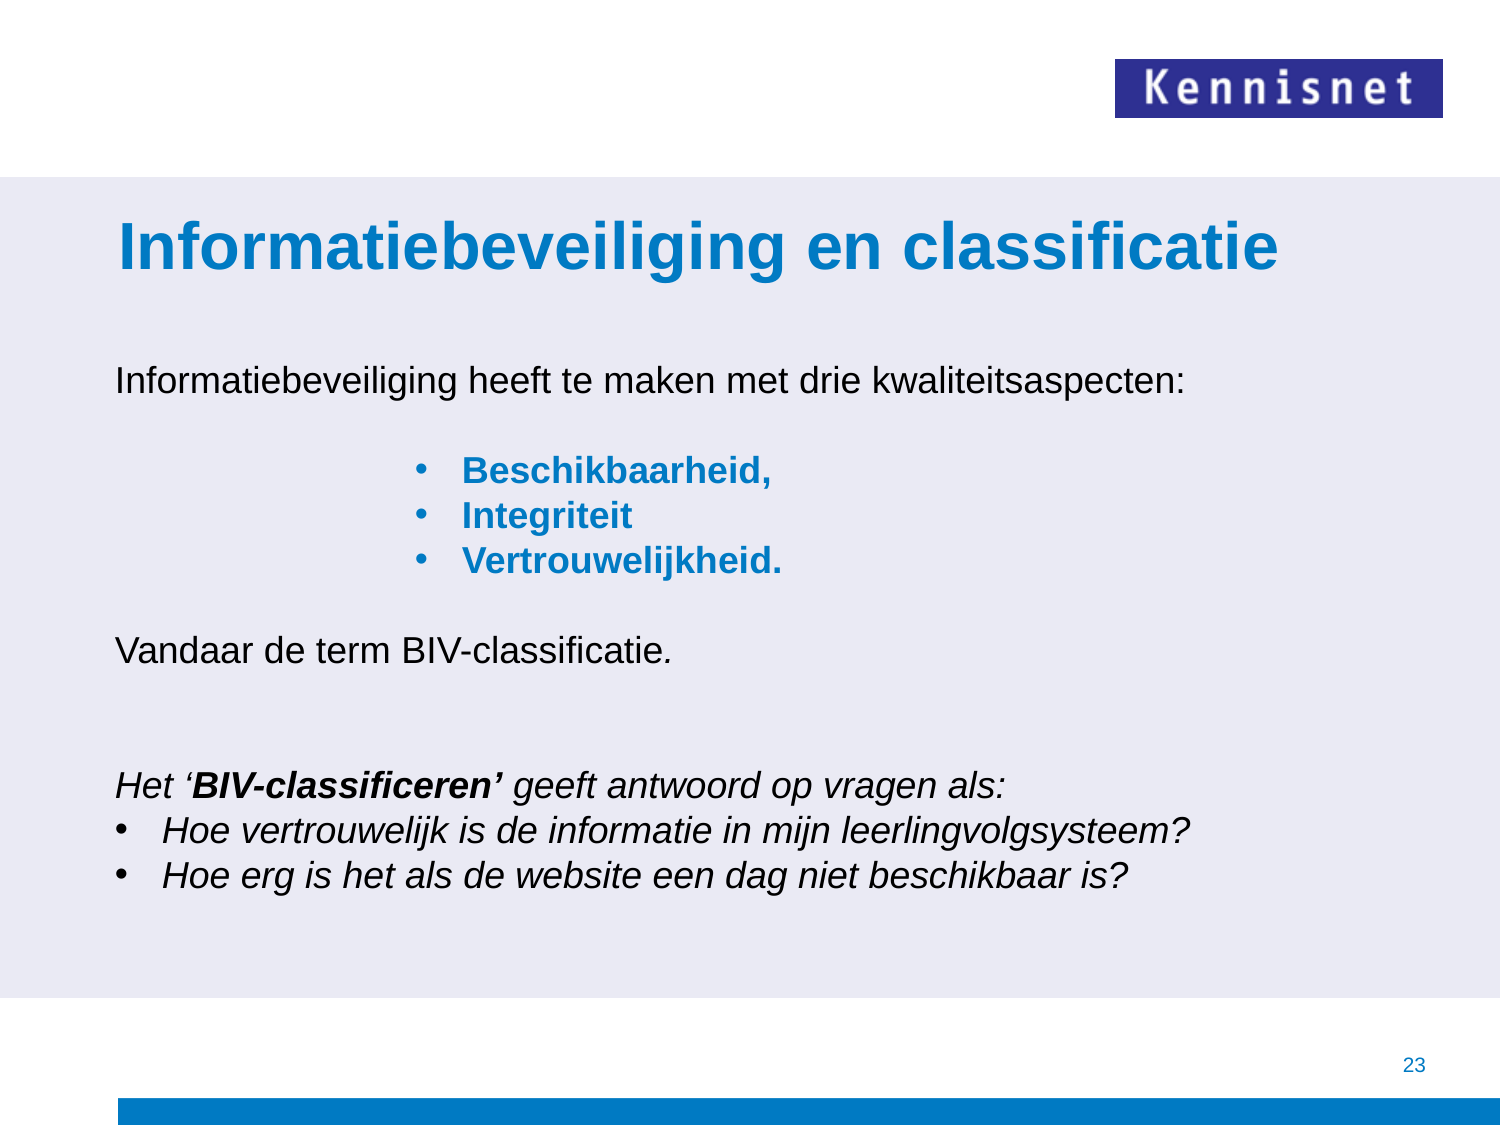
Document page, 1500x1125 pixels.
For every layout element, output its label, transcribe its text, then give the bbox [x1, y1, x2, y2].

title Informatiebeveiliging en classificatie [118, 203, 1441, 299]
picture [1115, 59, 1443, 118]
list [118, 320, 1441, 984]
text_box Informatiebeveiliging heeft te maken met drie kwaliteitsaspecten: Beschikbaarheid, Integriteit Vertrouwelijkheid. Vandaar de term BIV-classificatie. Het ‘BIV-classificeren’ geeft antwoord op vragen als: Hoe vertrouwelijk is de informatie in mijn leerlingvolgsysteem? Hoe erg is het als de website een dag niet beschikbaar is? [100, 348, 1424, 1039]
slide_number 23 [1262, 1034, 1441, 1094]
